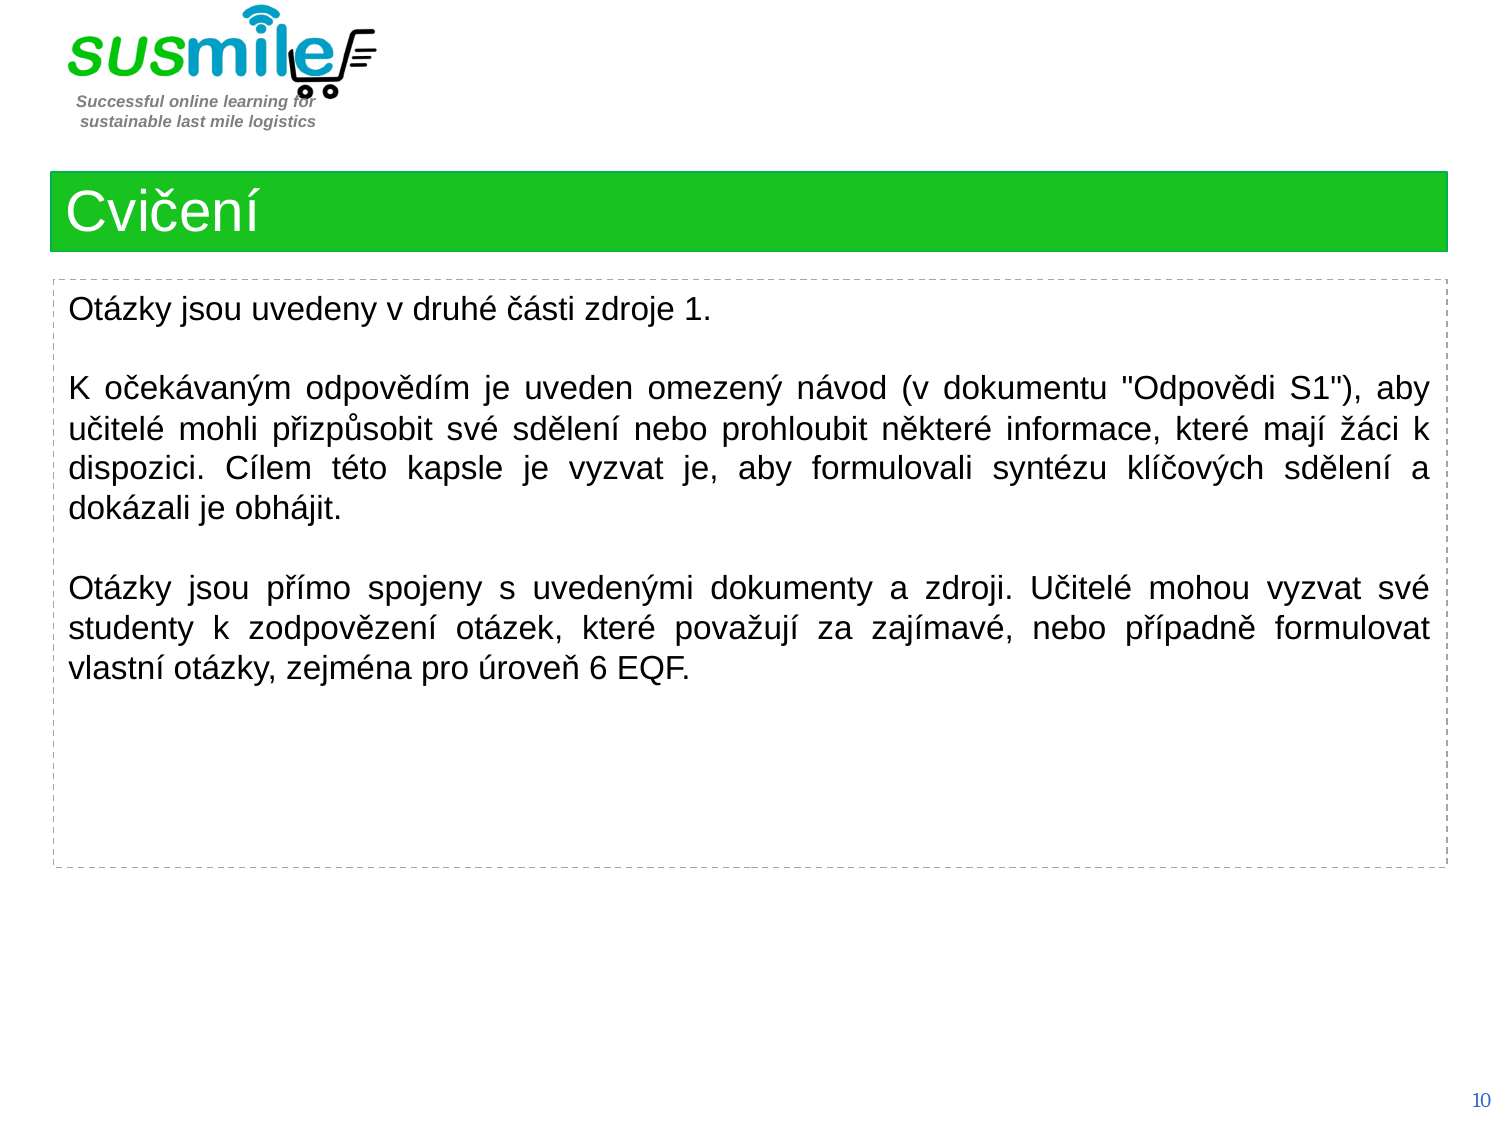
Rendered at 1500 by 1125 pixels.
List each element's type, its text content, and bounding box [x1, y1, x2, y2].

text_box 10 [1155, 1069, 1500, 1125]
picture [61, 0, 400, 107]
text_box Cvičení [51, 171, 1447, 252]
text_box Otázky jsou uvedeny v druhé části zdroje 1. K očekávaným odpovědím je uveden omezený návod (v dokumentu "Odpovědi S1"), aby učitelé mohli přizpůsobit své sdělení nebo prohloubit některé informace, které mají žáci k dispozici. Cílem této kapsle je vyzvat je, aby formulovali syntézu klíčových sdělení a dokázali je obhájit. Otázky jsou přímo spojeny s uvedenými dokumenty a zdroji. Učitelé mohou vyzvat své studenty k zodpovězení otázek, které považují za zajímavé, nebo případně formulovat vlastní otázky, zejména pro úroveň 6 EQF. [53, 279, 1448, 868]
